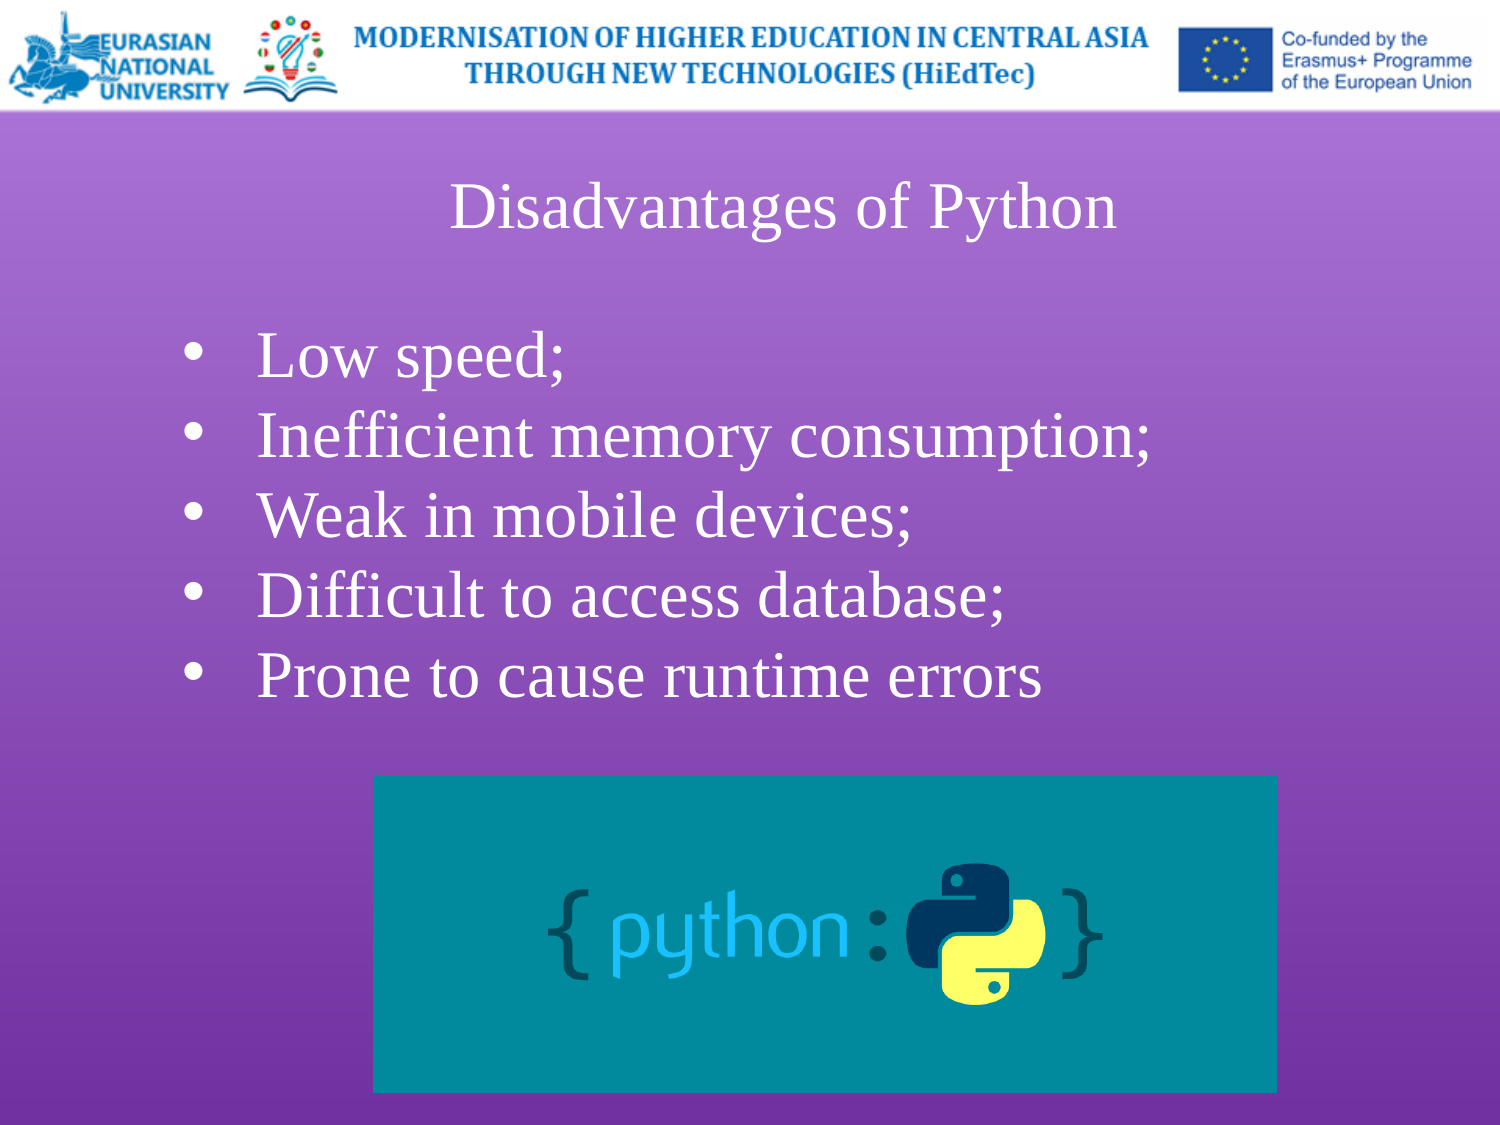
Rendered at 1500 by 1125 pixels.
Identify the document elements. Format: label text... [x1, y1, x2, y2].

picture [0, 0, 1500, 1125]
text_box Disadvantages of Python [434, 154, 1216, 250]
text_box Low speed; Inefficient memory consumption; Weak in mobile devices; Difficult to access database; Prone to cause runtime errors [167, 303, 1333, 718]
